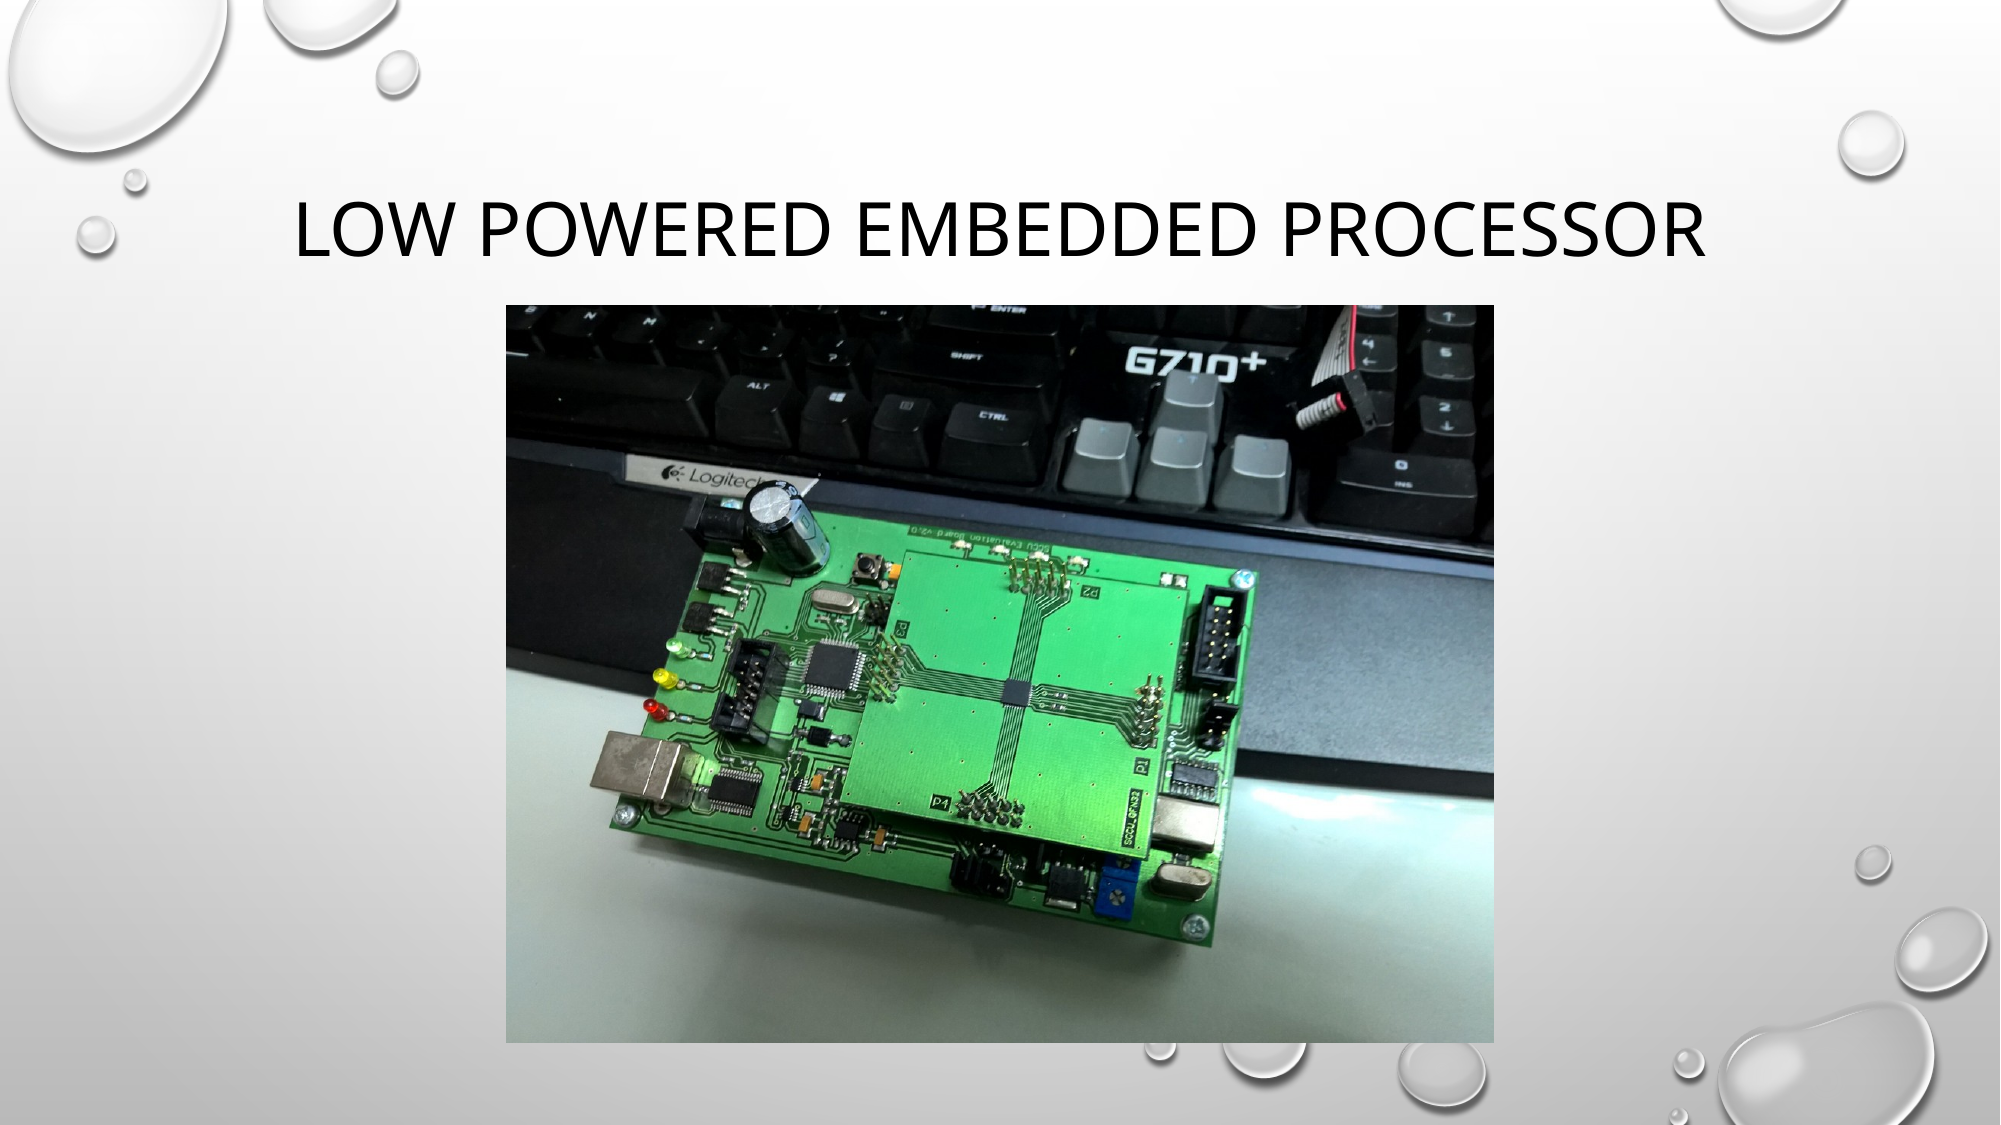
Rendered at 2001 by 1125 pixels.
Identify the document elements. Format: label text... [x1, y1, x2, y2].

picture [0, 0, 2000, 1125]
title Low powered embedded processor [149, 101, 1851, 364]
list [506, 305, 1494, 1043]
